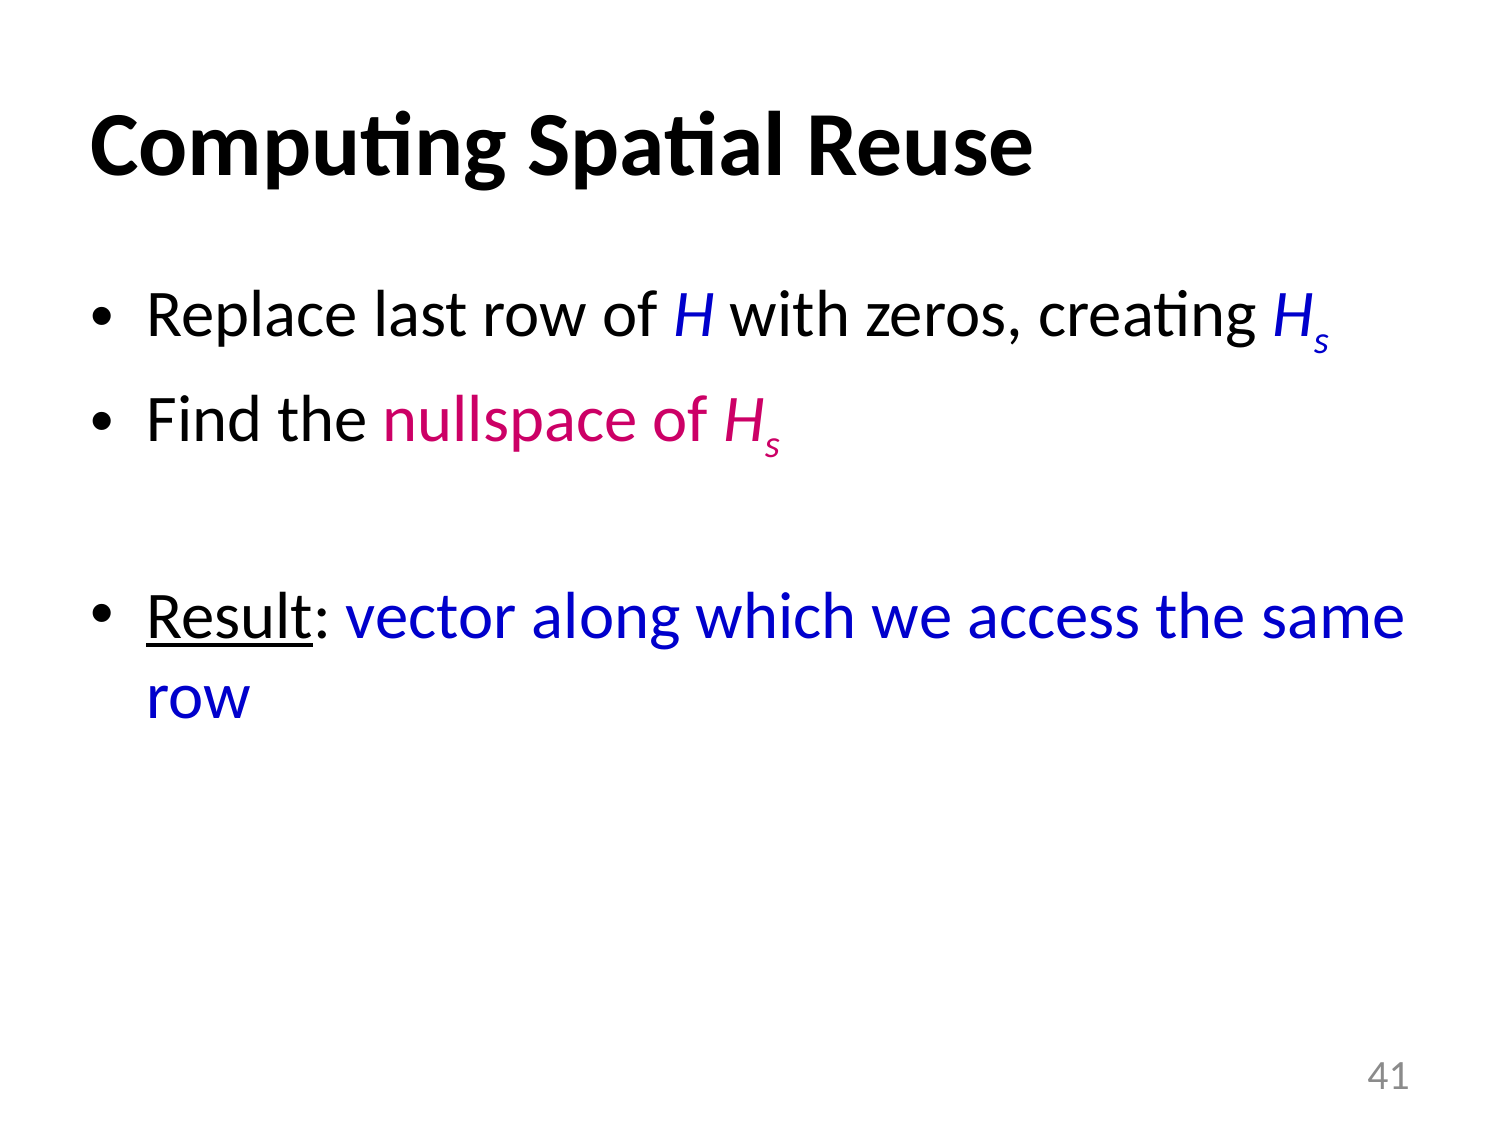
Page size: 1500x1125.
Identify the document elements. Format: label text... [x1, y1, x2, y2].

title Computing Spatial Reuse [75, 45, 1425, 233]
slide_number 41 [1074, 1042, 1425, 1103]
list Replace last row of H with zeros, creating Hs Find the nullspace of Hs Result: vector along which we access the same row [75, 262, 1425, 1005]
